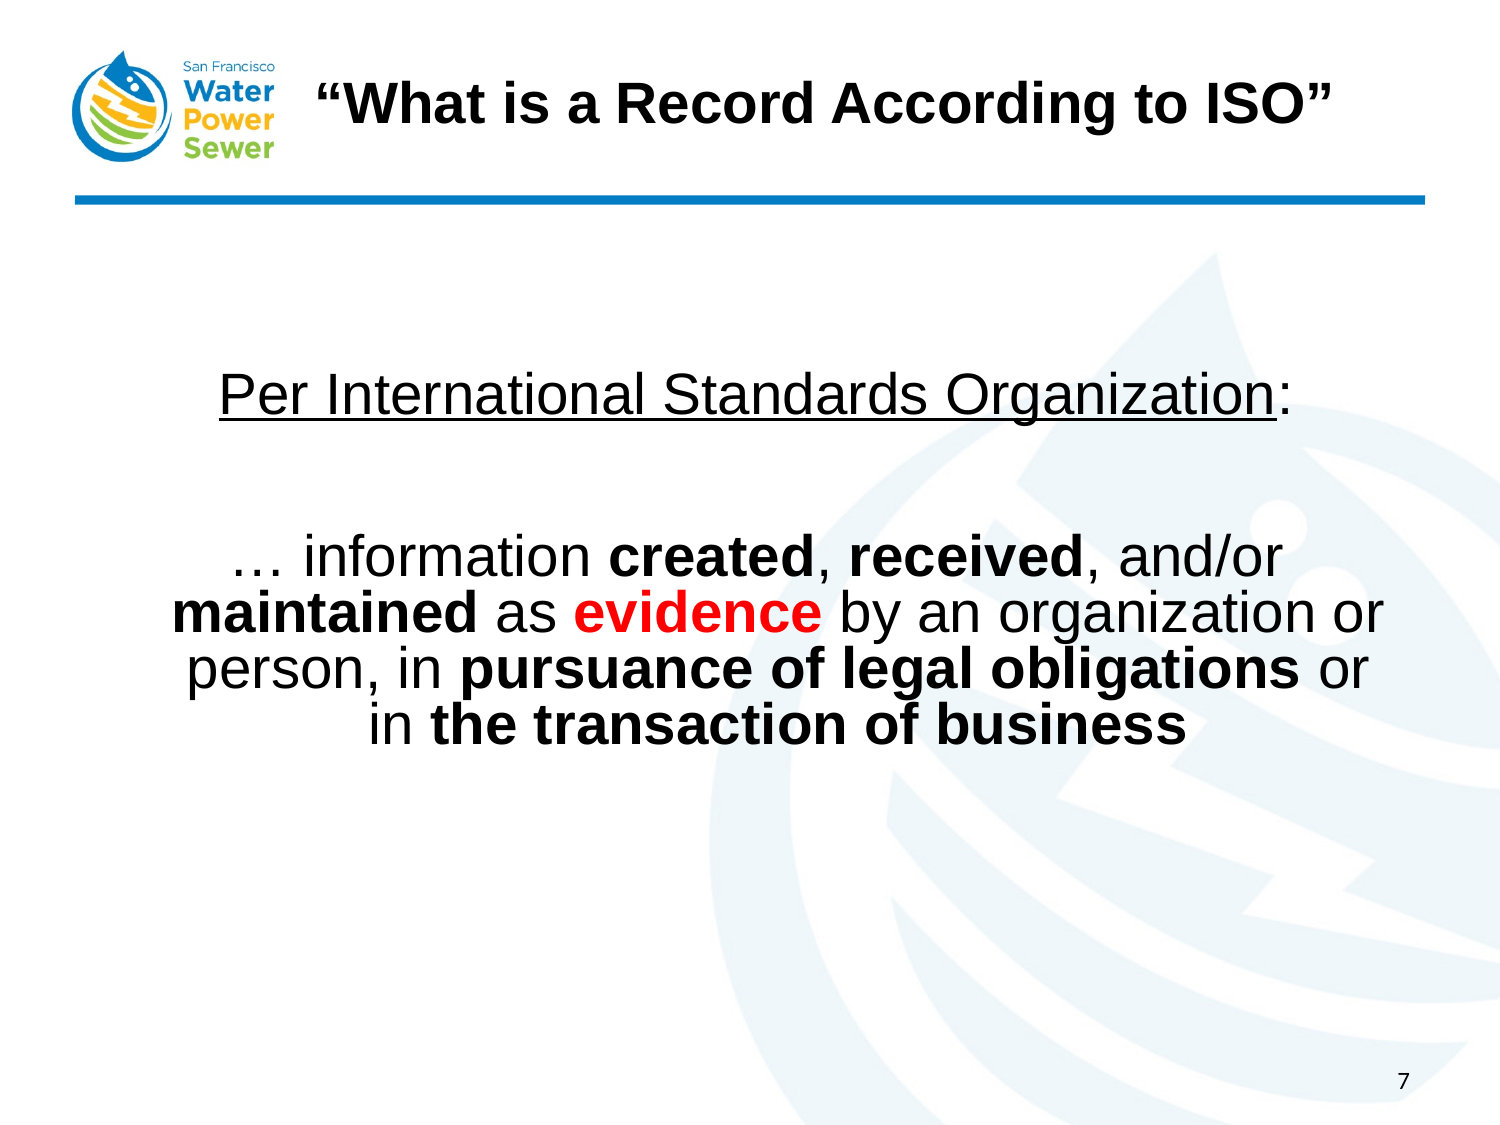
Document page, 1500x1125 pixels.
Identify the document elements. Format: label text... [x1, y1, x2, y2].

slide_number 7 [1074, 1024, 1426, 1103]
picture [0, 0, 1500, 1125]
subtitle Per International Standards Organization: … information created, received, and/or maintained as evidence by an organization or person, in pursuance of legal obligations or in the transaction of business [99, 362, 1413, 838]
text_box “What is a Record According to ISO” [287, 37, 1363, 175]
